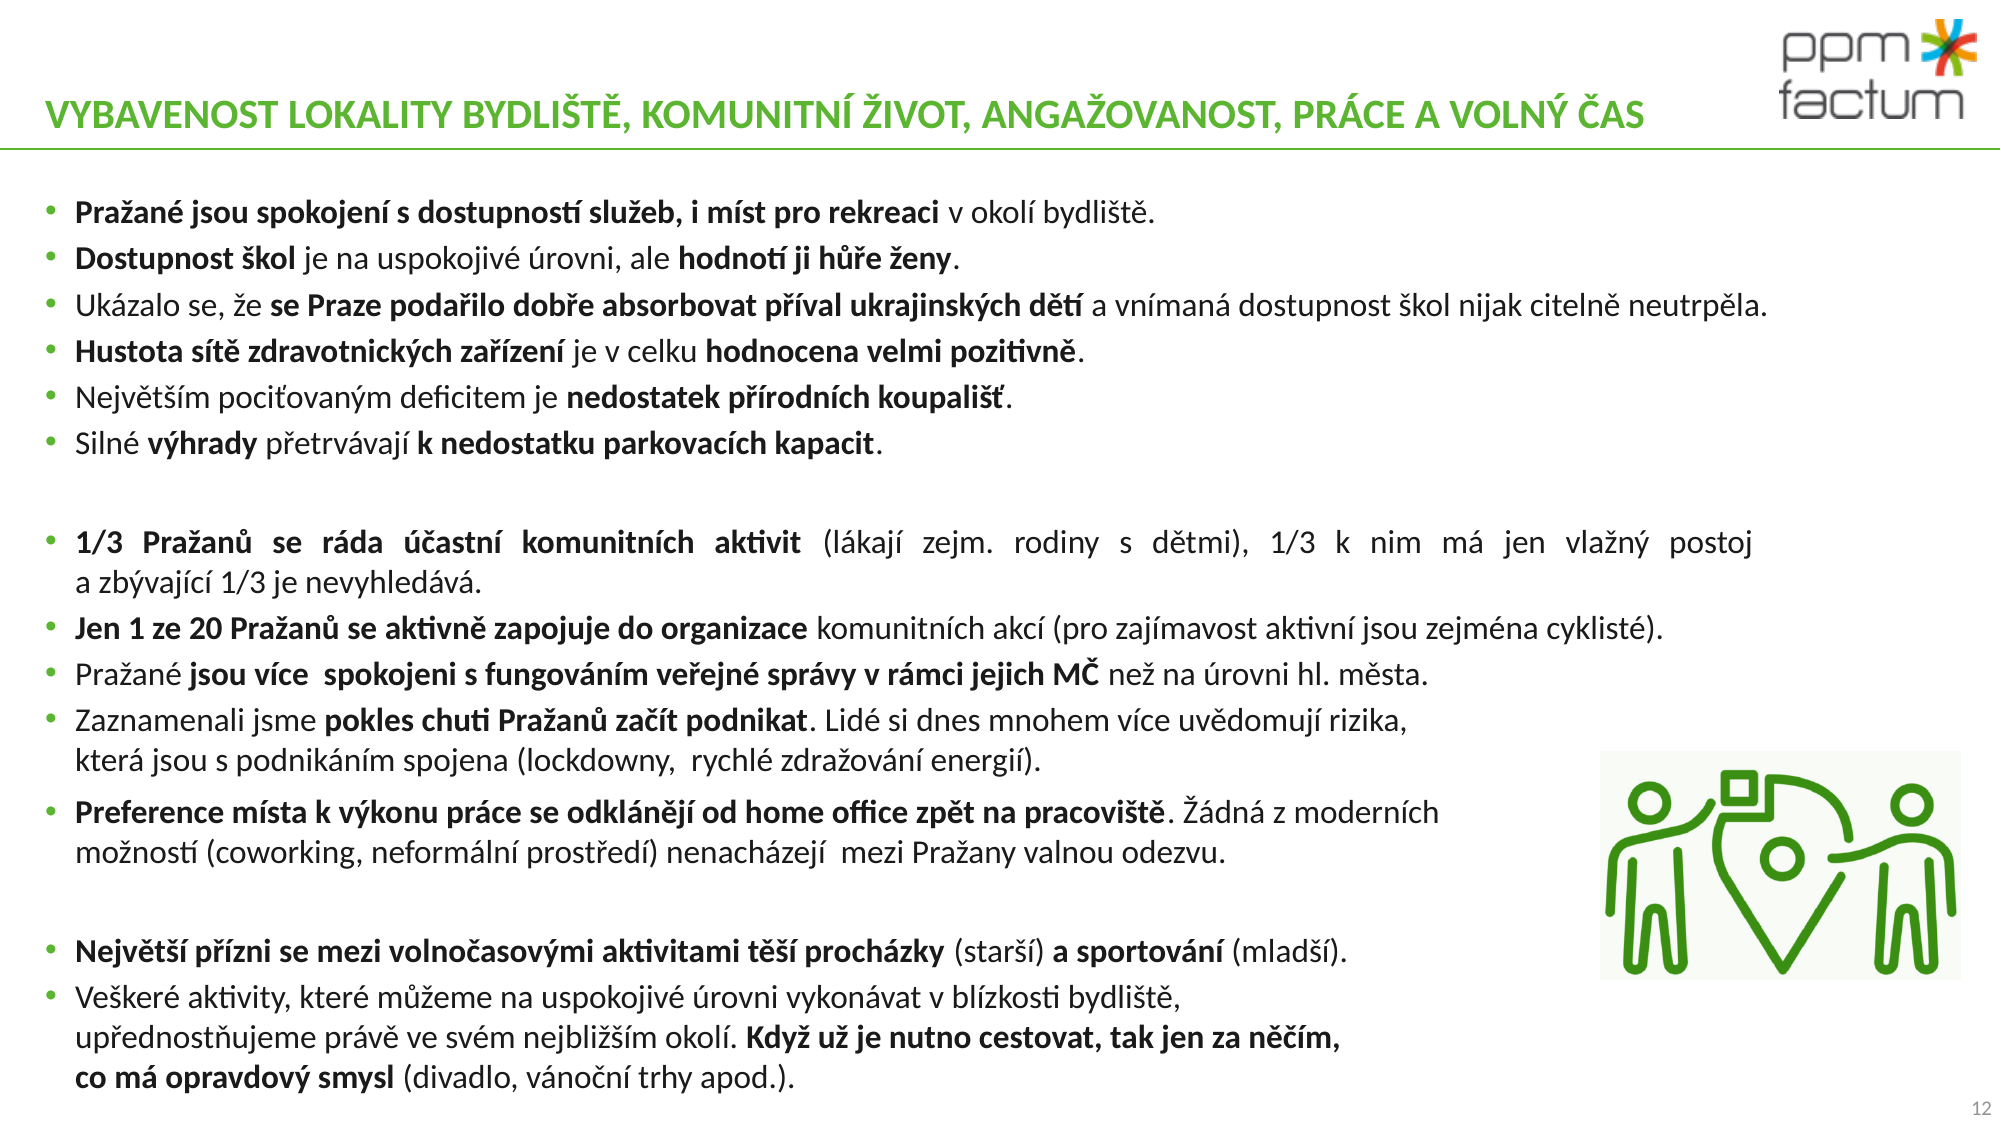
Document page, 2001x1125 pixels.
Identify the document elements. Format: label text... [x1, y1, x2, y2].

slide_number 12 [1781, 1094, 1992, 1120]
list Pražané jsou spokojení s dostupností služeb, i míst pro rekreaci v okolí bydliště. Dostupnost škol je na uspokojivé úrovni, ale hodnotí ji hůře ženy. Ukázalo se, že se Praze podařilo dobře absorbovat příval ukrajinských dětí a vnímaná dostupnost škol nijak citelně neutrpěla. Hustota sítě zdravotnických zařízení je v celku hodnocena velmi pozitivně. Největším pociťovaným deficitem je nedostatek přírodních koupališť. Silné výhrady přetrvávají k nedostatku parkovacích kapacit. 1/3 Pražanů se ráda účastní komunitních aktivit (lákají zejm. rodiny s dětmi), 1/3 k nim má jen vlažný postoj a zbývající 1/3 je nevyhledává. Jen 1 ze 20 Pražanů se aktivně zapojuje do organizace komunitních akcí (pro zajímavost aktivní jsou zejména cyklisté). Pražané jsou více spokojeni s fungováním veřejné správy v rámci jejich MČ než na úrovni hl. města. Zaznamenali jsme pokles chuti Pražanů začít podnikat. Lidé si dnes mnohem více uvědomují rizika, která jsou s podnikáním spojena (lockdowny, rychlé zdražování energií). Preference místa k výkonu práce se odklánějí od home office zpět na pracoviště. Žádná z moderních možností (coworking, neformální prostředí) nenacházejí mezi Pražany valnou odezvu. Největší přízni se mezi volnočasovými aktivitami těší procházky (starší) a sportování (mladší). Veškeré aktivity, které můžeme na uspokojivé úrovni vykonávat v blízkosti bydliště, upřednostňujeme právě ve svém nejbližším okolí. Když už je nutno cestovat, tak jen za něčím, co má opravdový smysl (divadlo, vánoční trhy apod.). [39, 184, 1781, 1120]
title VYBAVENOST LOKALITY BYDLIŠTĚ, KOMUNITNÍ ŽIVOT, ANGAŽOVANOST, PRÁCE A VOLNÝ ČAS [39, 19, 1693, 138]
picture [1779, 19, 1977, 119]
picture [1599, 751, 1962, 980]
